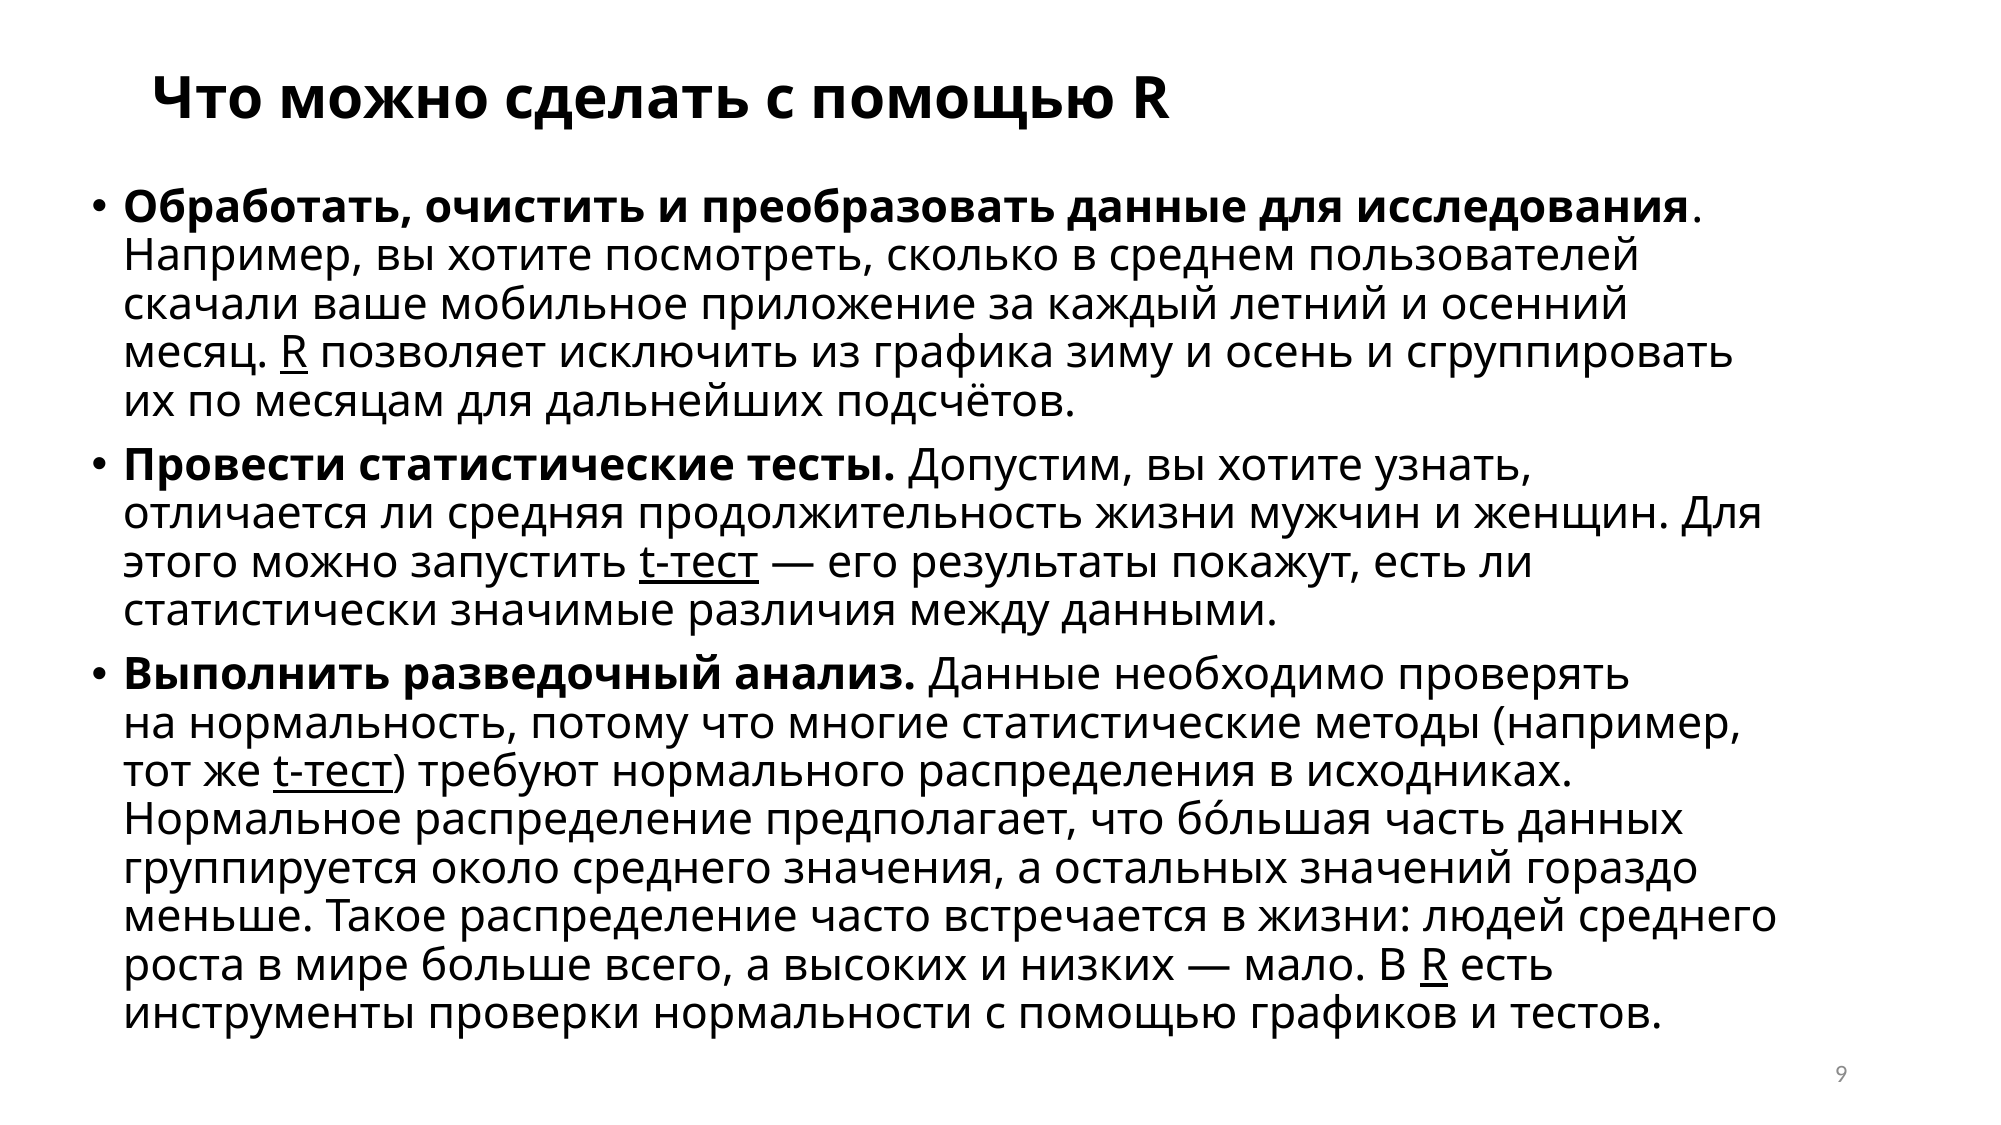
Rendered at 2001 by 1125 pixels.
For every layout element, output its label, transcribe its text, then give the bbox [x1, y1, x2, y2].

list Обработать, очистить и преобразовать данные для исследования. Например, вы хотите посмотреть, сколько в среднем пользователей скачали ваше мобильное приложение за каждый летний и осенний месяц. R позволяет исключить из графика зиму и осень и сгруппировать их по месяцам для дальнейших подсчётов. Провести статистические тесты. Допустим, вы хотите узнать, отличается ли средняя продолжительность жизни мужчин и женщин. Для этого можно запустить t-тест — его результаты покажут, есть ли статистически значимые различия между данными. Выполнить разведочный анализ. Данные необходимо проверять на нормальность, потому что многие статистические методы (например, тот же t-тест) требуют нормального распределения в исходниках. Нормальное распределение предполагает, что бóльшая часть данных группируется около среднего значения, а остальных значений гораздо меньше. Такое распределение часто встречается в жизни: людей среднего роста в мире больше всего, а высоких и низких — мало. В R есть инструменты проверки нормальности с помощью графиков и тестов. [76, 176, 1802, 1066]
slide_number 9 [1412, 1042, 1863, 1103]
title Что можно сделать с помощью R [137, 59, 1863, 139]
